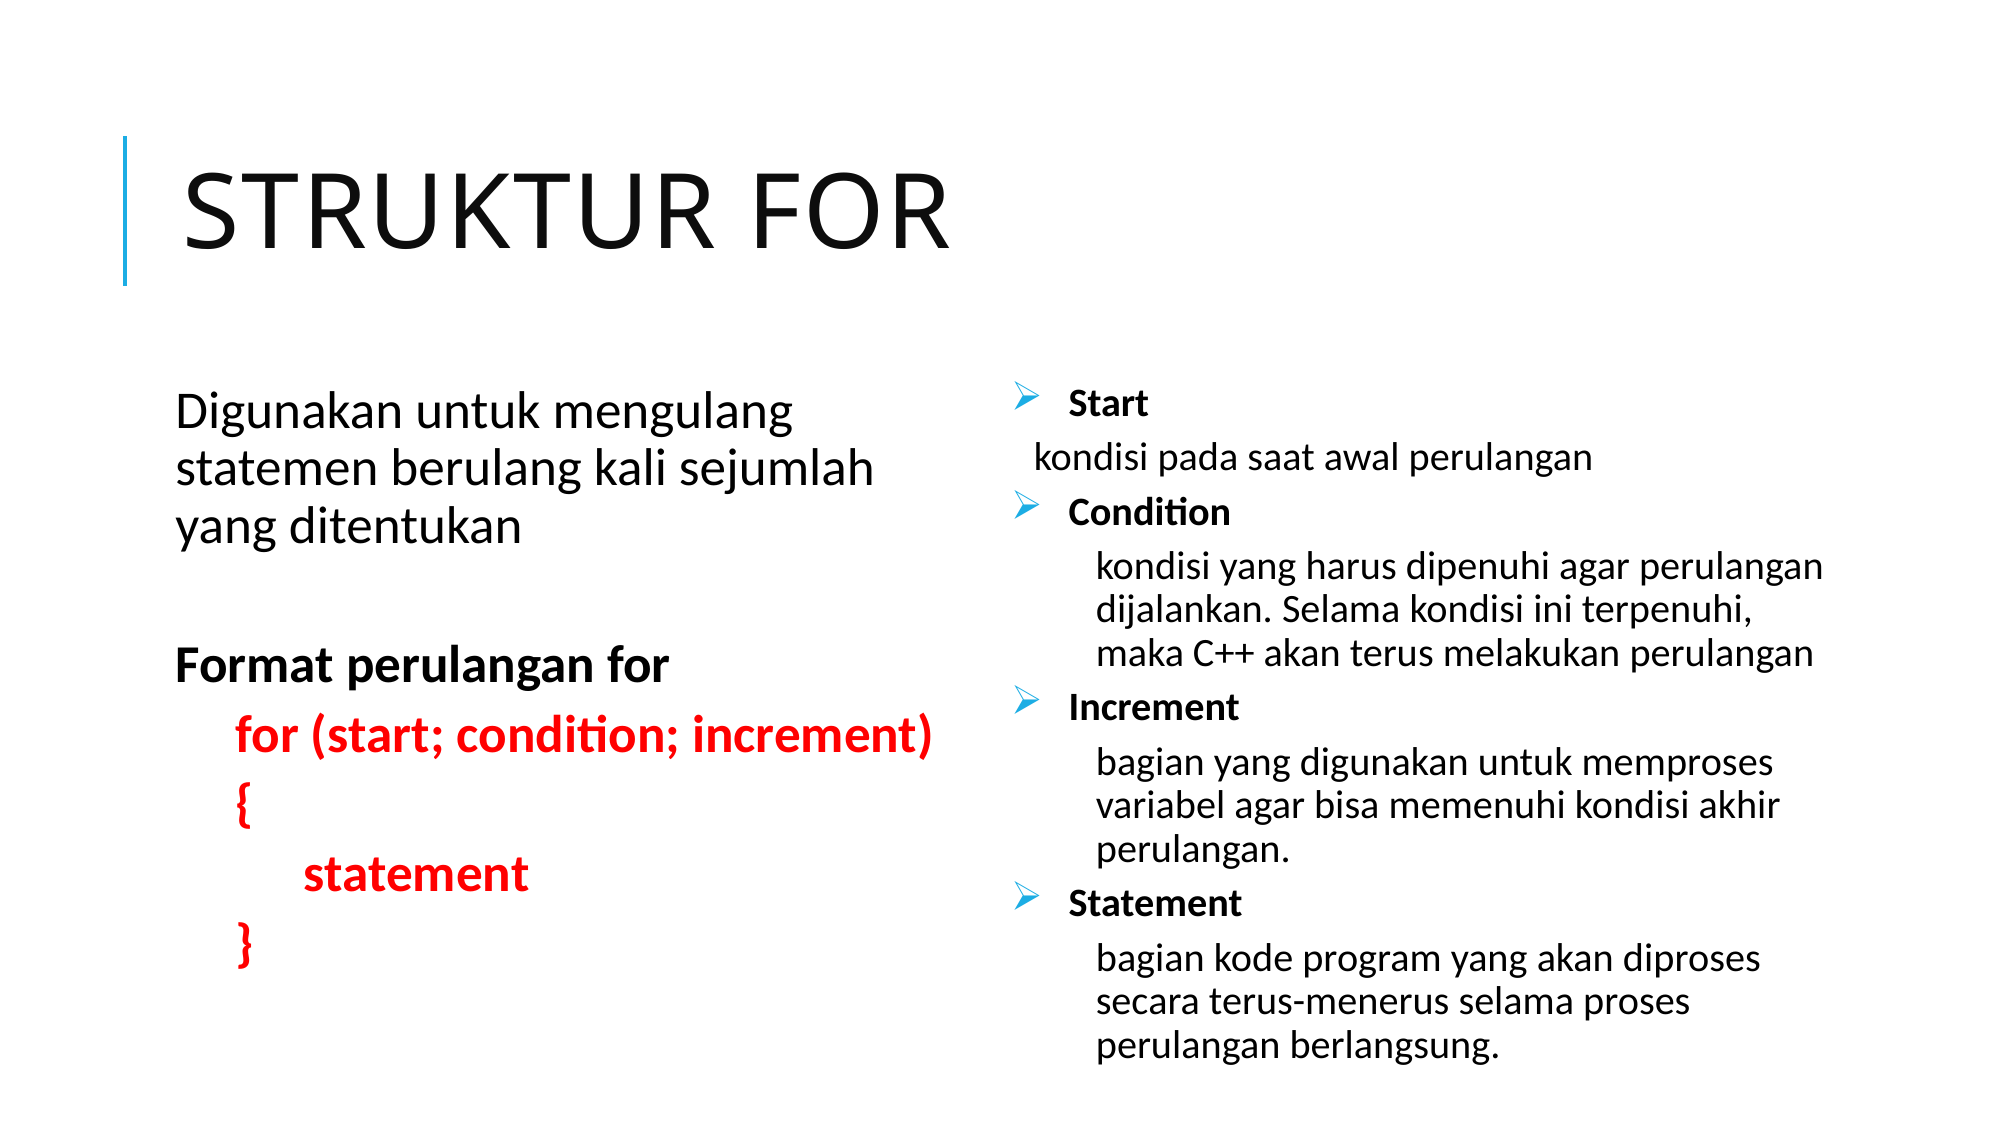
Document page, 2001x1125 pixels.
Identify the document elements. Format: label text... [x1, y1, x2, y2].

list Digunakan untuk mengulang statemen berulang kali sejumlah yang ditentukan Format perulangan for for (start; condition; increment) { statement } [168, 375, 948, 1035]
list Start kondisi pada saat awal perulangan Condition kondisi yang harus dipenuhi agar perulangan dijalankan. Selama kondisi ini terpenuhi, maka C++ akan terus melakukan perulangan Increment bagian yang digunakan untuk memproses variabel agar bisa memenuhi kondisi akhir perulangan. Statement bagian kode program yang akan diproses secara terus-menerus selama proses perulangan berlangsung. [948, 373, 1876, 1083]
title Struktur for [168, 96, 1763, 342]
